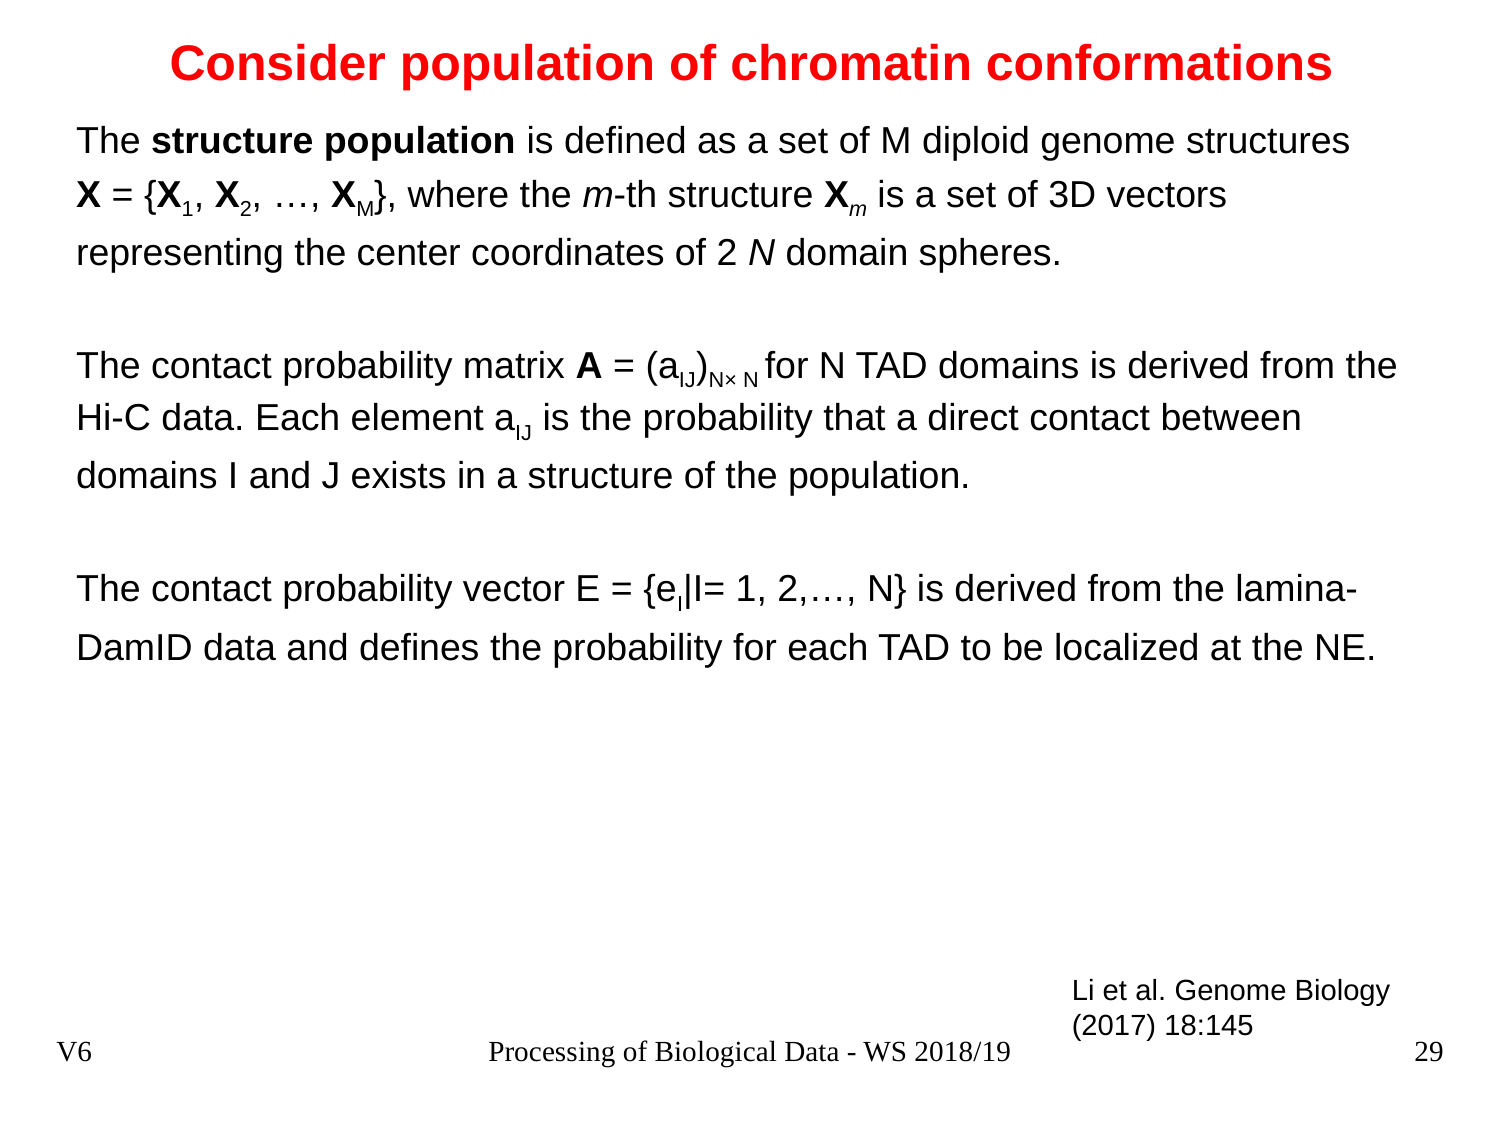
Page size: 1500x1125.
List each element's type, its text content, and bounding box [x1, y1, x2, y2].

slide_number 29 [1074, 1049, 1460, 1101]
text_box Li et al. Genome Biology (2017) 18:145 [1057, 964, 1491, 1049]
list The structure population is defined as a set of M diploid genome structures X = {X1, X2, …, XM}, where the m-th structure Xm is a set of 3D vectors representing the center coordinates of 2 N domain spheres. The contact probability matrix A = (aIJ)N× N for N TAD domains is derived from the Hi-C data. Each element aIJ is the probability that a direct contact between domains I and J exists in a structure of the population. The contact probability vector E = {eI|I= 1, 2,…, N} is derived from the lamina-DamID data and defines the probability for each TAD to be localized at the NE. [61, 101, 1444, 965]
footer Processing of Biological Data - WS 2018/19 [442, 1024, 1058, 1101]
title Consider population of chromatin conformations [76, 19, 1427, 101]
slide_number V6 [40, 1024, 426, 1101]
